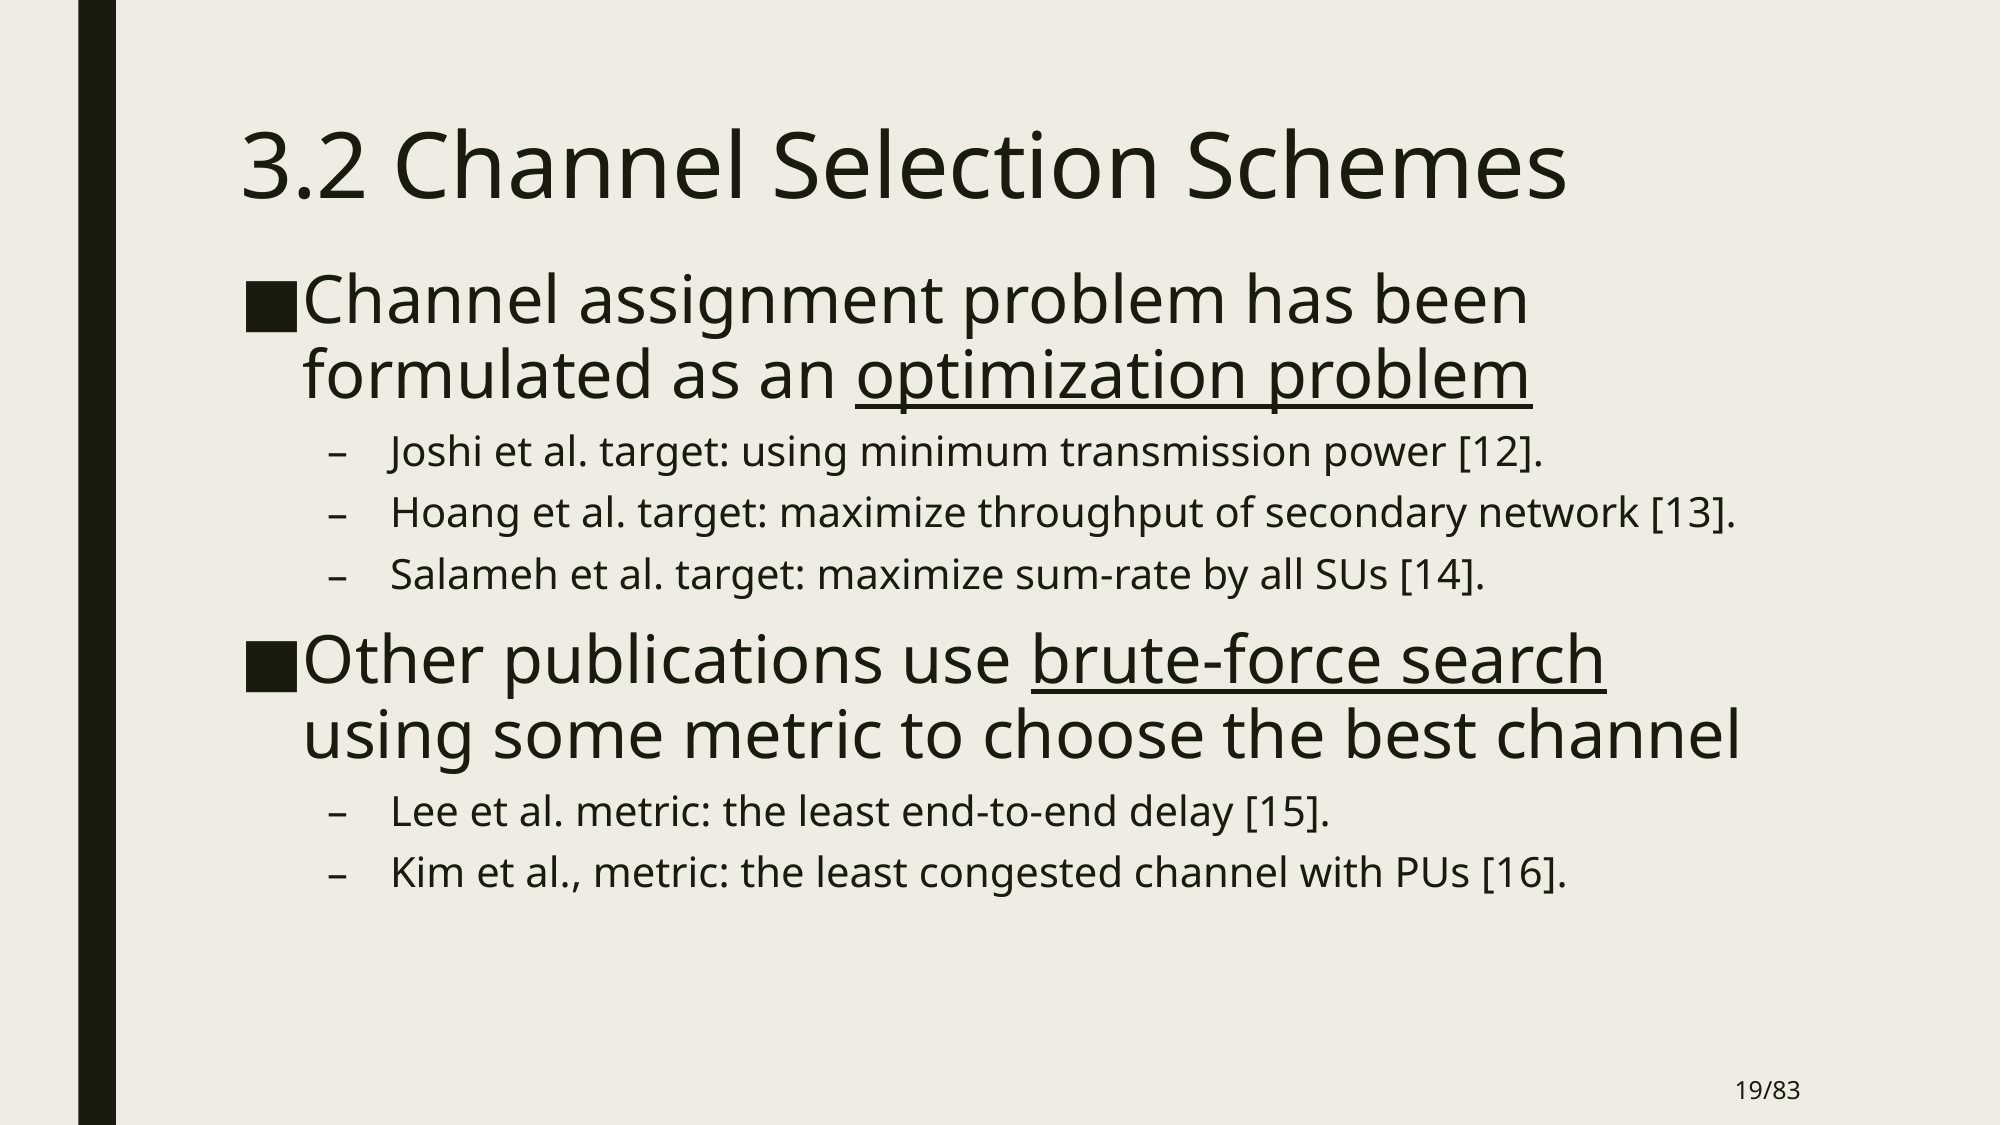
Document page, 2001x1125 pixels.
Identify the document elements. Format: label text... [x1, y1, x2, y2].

list Channel assignment problem has been formulated as an optimization problem Joshi et al. target: using minimum transmission power [12]. Hoang et al. target: maximize throughput of secondary network [13]. Salameh et al. target: maximize sum-rate by all SUs [14]. Other publications use brute-force search using some metric to choose the best channel Lee et al. metric: the least end-to-end delay [15]. Kim et al., metric: the least congested channel with PUs [16]. [225, 256, 1800, 1059]
slide_number 19/83 [1553, 1058, 1816, 1125]
title 3.2 Channel Selection Schemes [225, 112, 1800, 232]
